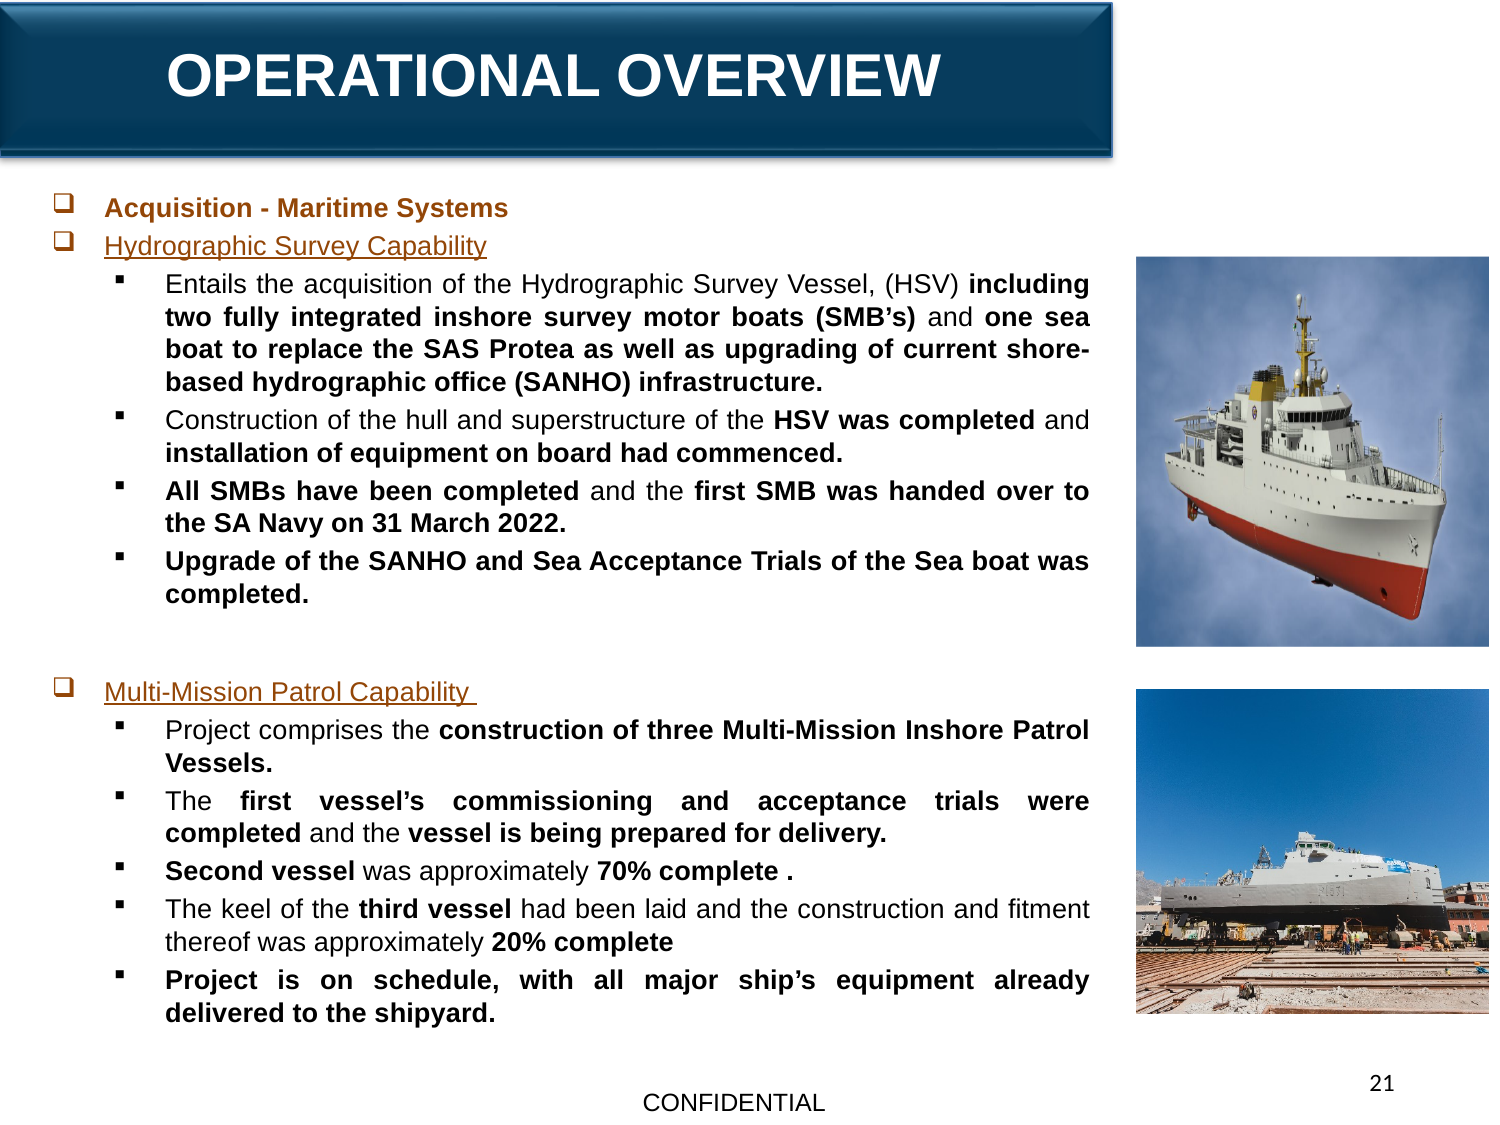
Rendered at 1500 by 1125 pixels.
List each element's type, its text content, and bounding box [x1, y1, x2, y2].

text_box 21 [1354, 1058, 1425, 1104]
slide_number 21 [1074, 1057, 1425, 1118]
list Acquisition - Maritime Systems Hydrographic Survey Capability Entails the acquisition of the Hydrographic Survey Vessel, (HSV) including two fully integrated inshore survey motor boats (SMB’s) and one sea boat to replace the SAS Protea as well as upgrading of current shore-based hydrographic office (SANHO) infrastructure. Construction of the hull and superstructure of the HSV was completed and installation of equipment on board had commenced. All SMBs have been completed and the first SMB was handed over to the SA Navy on 31 March 2022. Upgrade of the SANHO and Sea Acceptance Trials of the Sea boat was completed. Multi-Mission Patrol Capability Project comprises the construction of three Multi-Mission Inshore Patrol Vessels. The first vessel’s commissioning and acceptance trials were completed and the vessel is being prepared for delivery. Second vessel was approximately 70% complete . The keel of the third vessel had been laid and the construction and fitment thereof was approximately 20% complete Project is on schedule, with all major ship’s equipment already delivered to the shipyard. [36, 183, 1106, 1041]
picture [0, 0, 1121, 166]
picture [1136, 689, 1489, 1015]
picture [1136, 255, 1489, 647]
text_box CONFIDENTIAL [627, 1079, 842, 1125]
